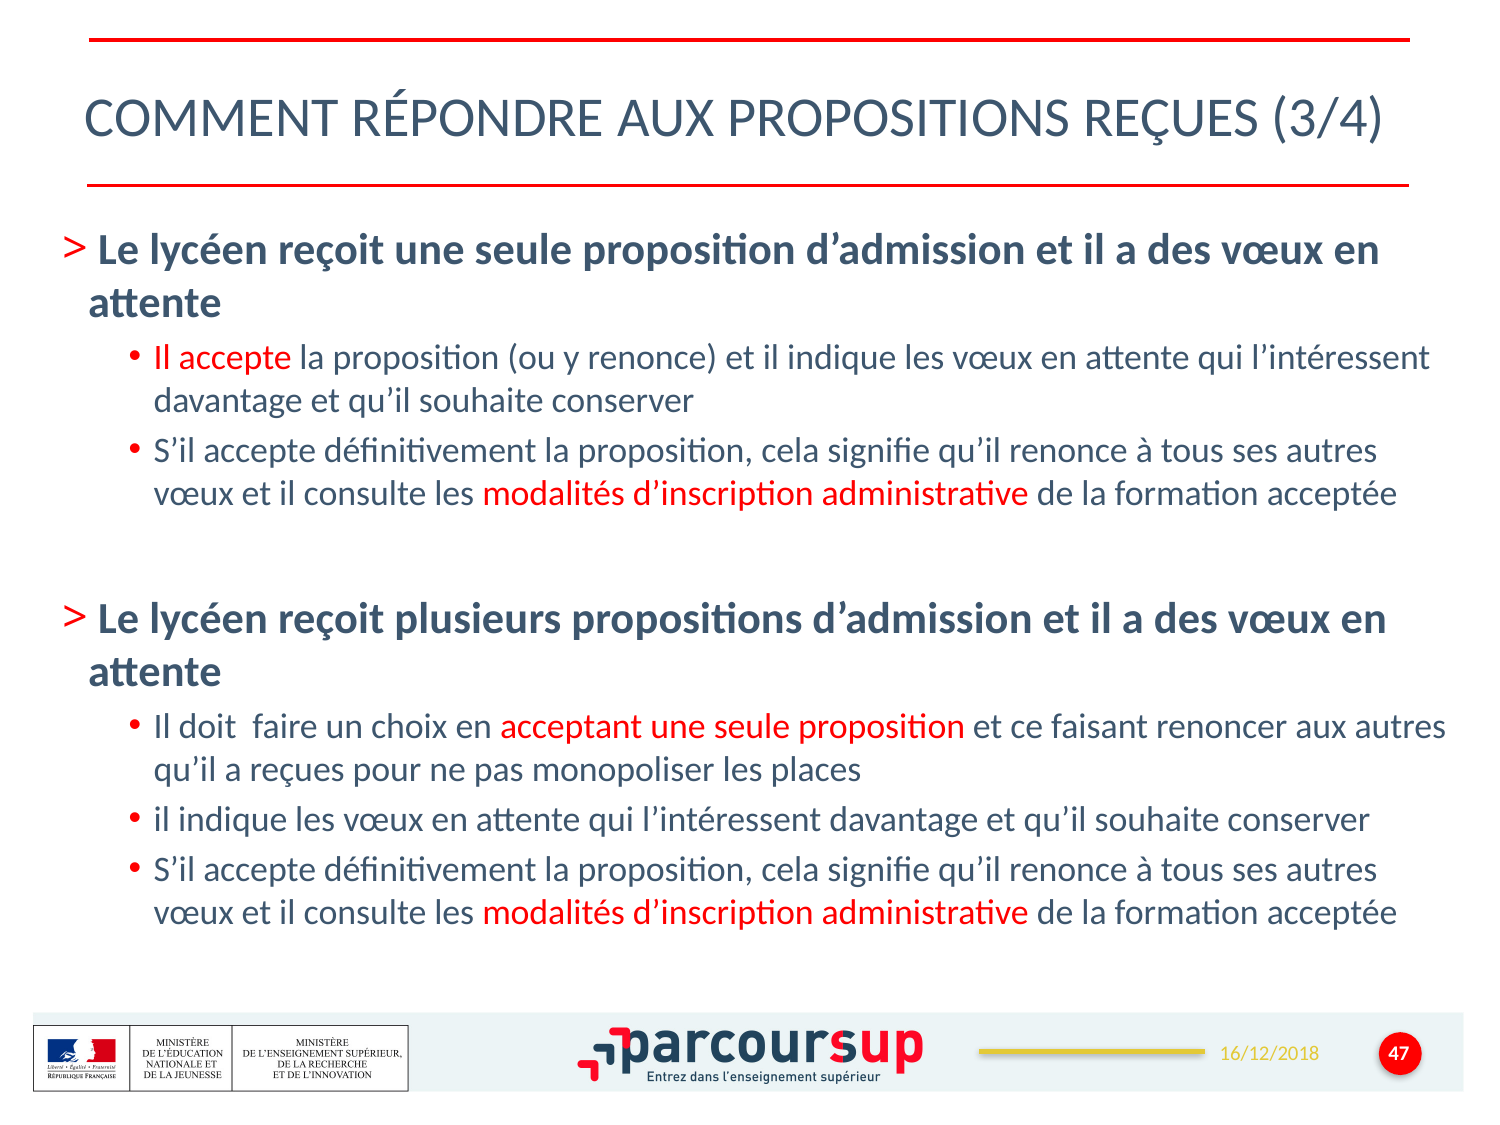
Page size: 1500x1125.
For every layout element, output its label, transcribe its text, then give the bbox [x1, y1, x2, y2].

title Comment répondre aux propositions reçues (3/4) [69, 12, 1409, 212]
list Le lycéen reçoit une seule proposition d’admission et il a des vœux en attente Il accepte la proposition (ou y renonce) et il indique les vœux en attente qui l’intéressent davantage et qu’il souhaite conserver S’il accepte définitivement la proposition, cela signifie qu’il renonce à tous ses autres vœux et il consulte les modalités d’inscription administrative de la formation acceptée Le lycéen reçoit plusieurs propositions d’admission et il a des vœux en attente Il doit faire un choix en acceptant une seule proposition et ce faisant renoncer aux autres qu’il a reçues pour ne pas monopoliser les places il indique les vœux en attente qui l’intéressent davantage et qu’il souhaite conserver S’il accepte définitivement la proposition, cela signifie qu’il renonce à tous ses autres vœux et il consulte les modalités d’inscription administrative de la formation acceptée [47, 212, 1465, 1007]
picture [0, 0, 1499, 1124]
slide_number 47 [1368, 1031, 1430, 1074]
